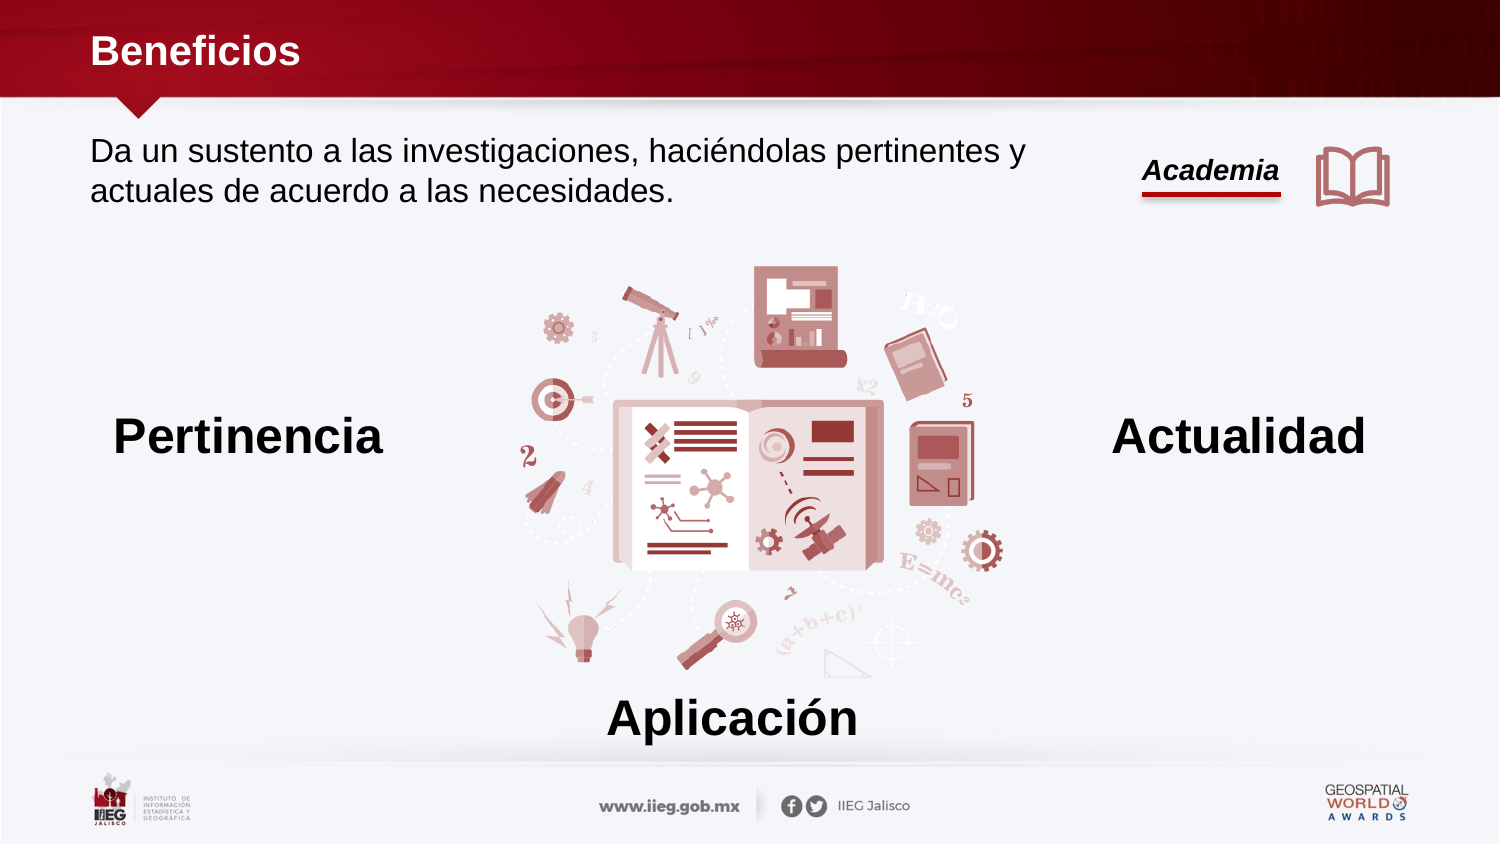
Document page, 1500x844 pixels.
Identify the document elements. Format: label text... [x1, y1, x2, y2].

list Da un sustento a las investigaciones, haciéndolas pertinentes y actuales de acuerdo a las necesidades. [75, 121, 1056, 232]
text_box Academia [1127, 144, 1269, 194]
text_box Actualidad [1055, 395, 1431, 470]
text_box Aplicación [538, 686, 936, 752]
text_box Pertinencia [65, 395, 432, 470]
picture [0, 0, 1500, 844]
title Beneficios [75, 0, 1425, 99]
